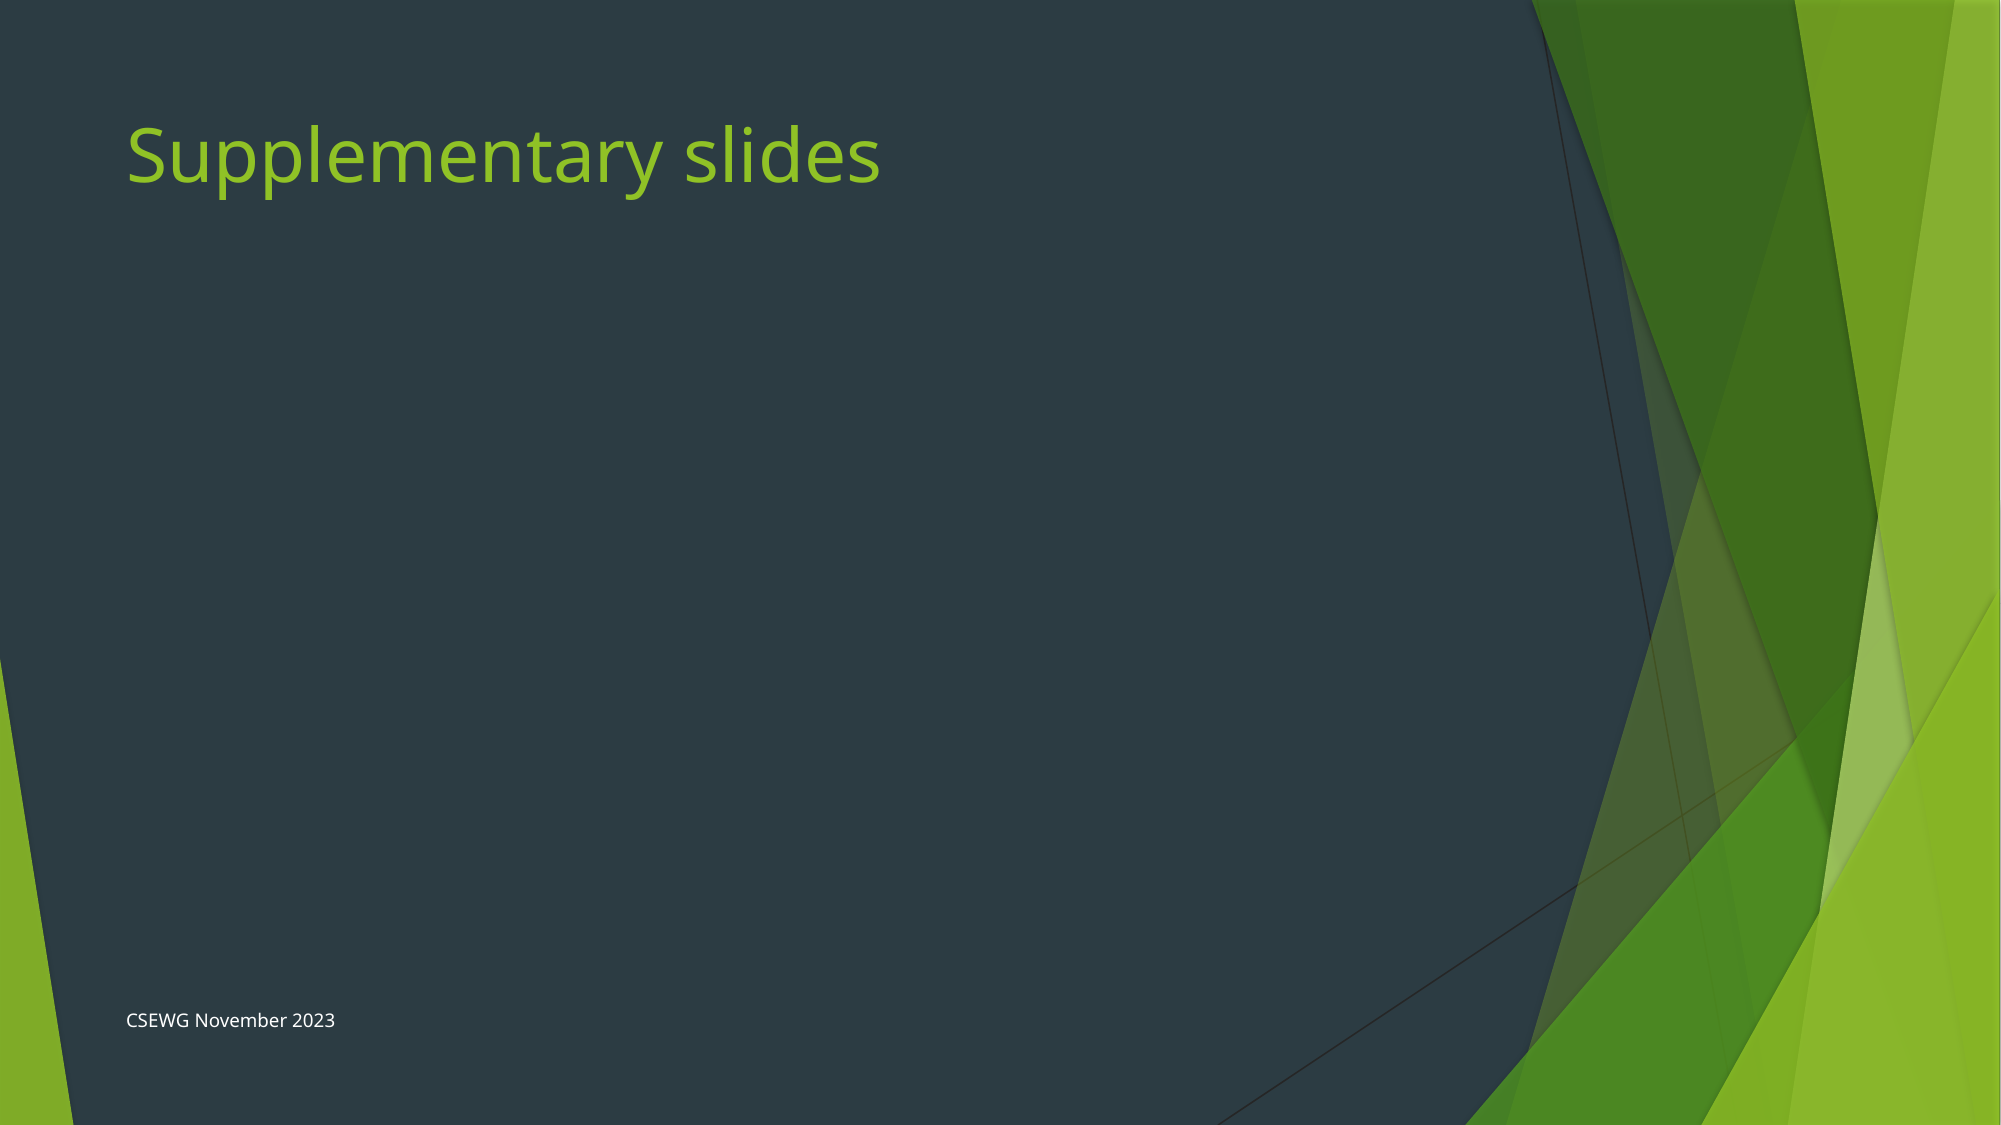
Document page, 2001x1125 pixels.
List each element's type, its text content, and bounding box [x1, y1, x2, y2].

footer CSEWG November 2023 [111, 991, 1145, 1051]
title Supplementary slides [111, 99, 1522, 317]
